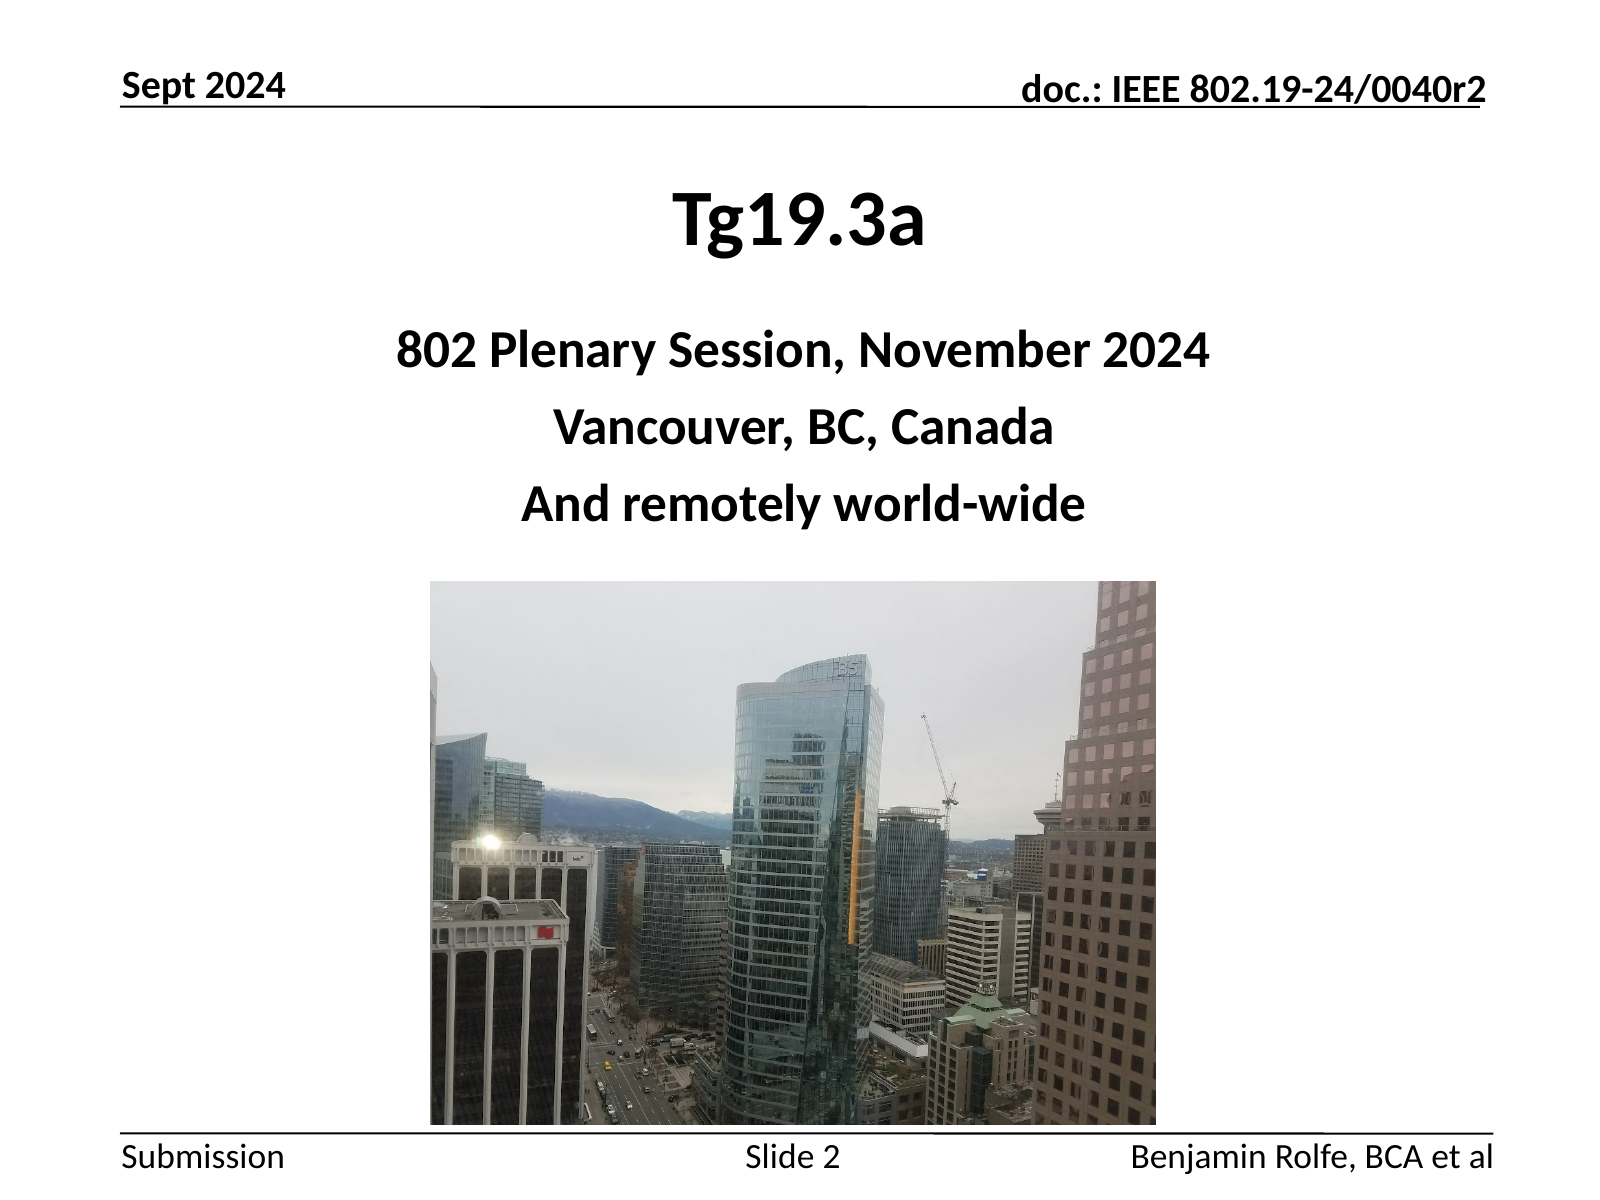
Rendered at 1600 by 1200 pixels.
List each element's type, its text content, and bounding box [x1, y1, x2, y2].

slide_number Slide 2 [733, 1135, 854, 1197]
title Tg19.3a [119, 119, 1480, 307]
list 802 Plenary Session, November 2024 Vancouver, BC, Canada And remotely world-wide [124, 306, 1485, 526]
footer Benjamin Rolfe, BCA et al [937, 1132, 1495, 1174]
picture [430, 580, 1156, 1126]
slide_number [121, 58, 451, 107]
